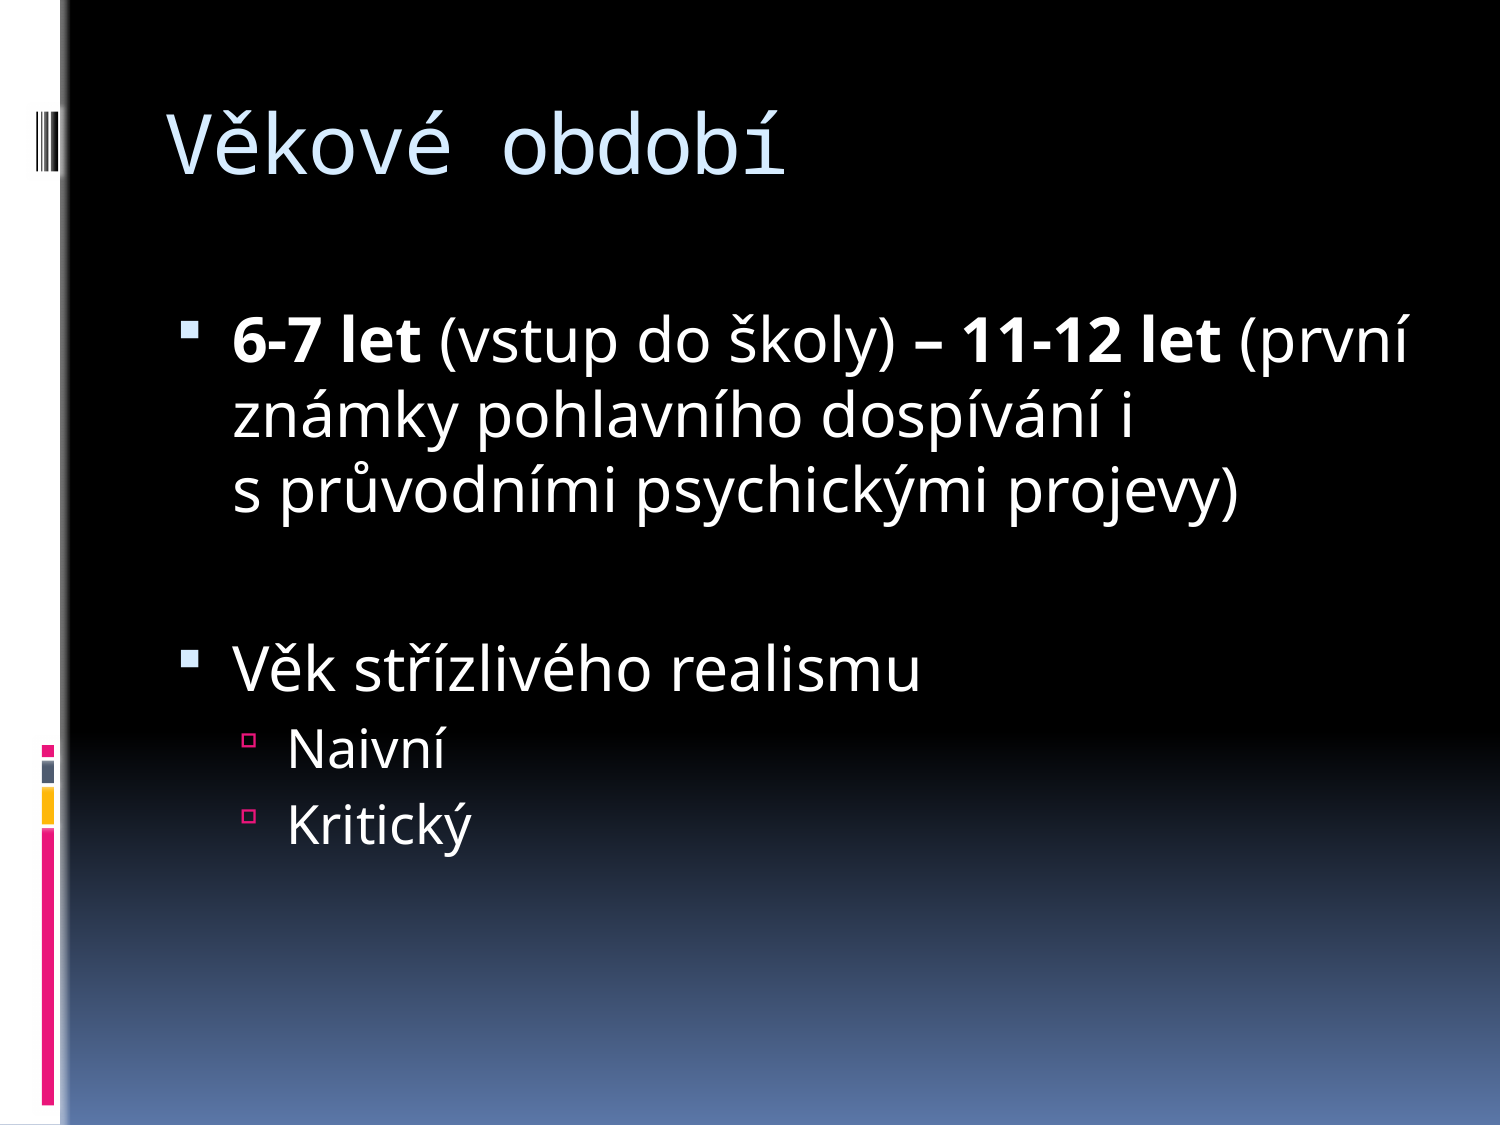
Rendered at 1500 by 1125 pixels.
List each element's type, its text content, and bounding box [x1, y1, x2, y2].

list 6-7 let (vstup do školy) – 11-12 let (první známky pohlavního dospívání i s průvodními psychickými projevy) Věk střízlivého realismu Naivní Kritický [150, 292, 1425, 1043]
title Věkové období [150, 83, 1425, 234]
